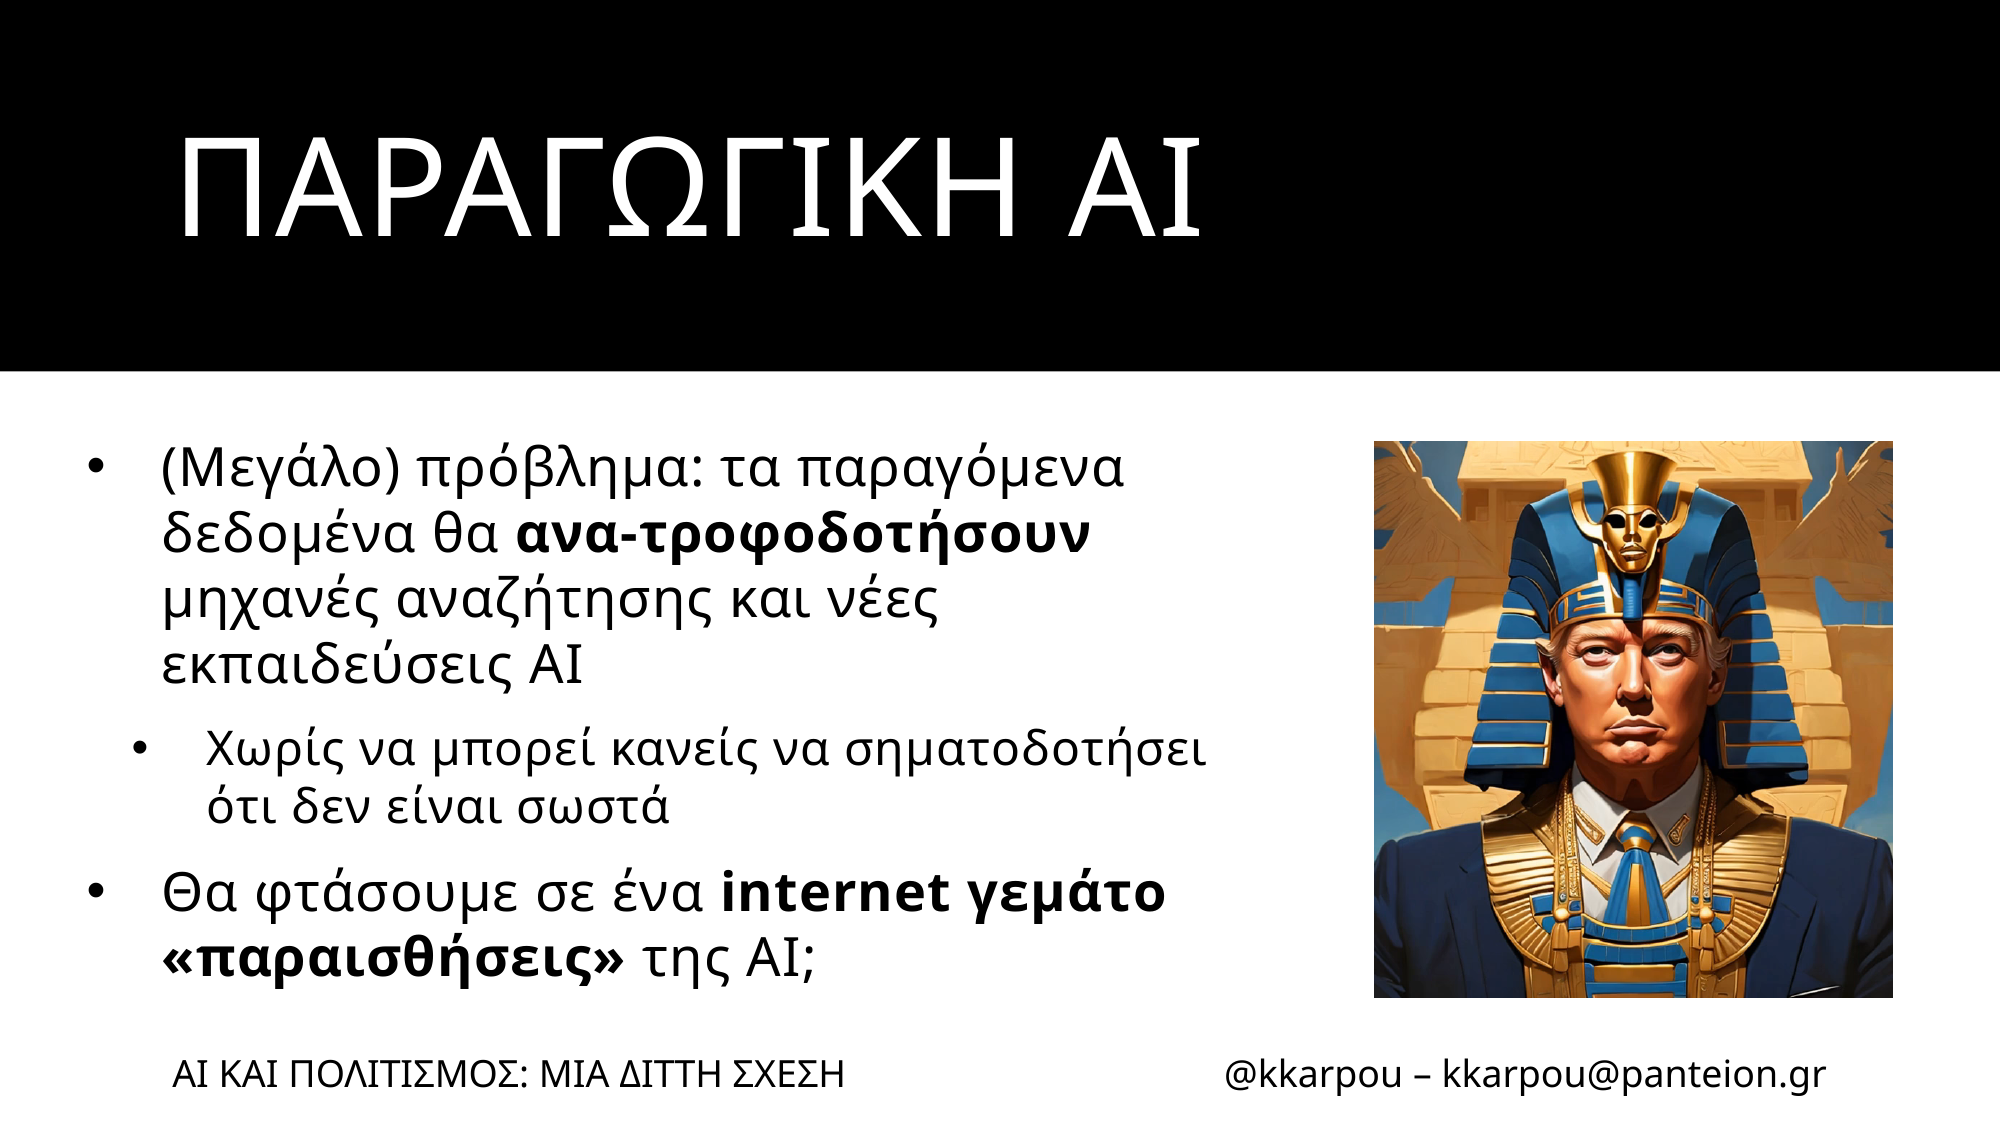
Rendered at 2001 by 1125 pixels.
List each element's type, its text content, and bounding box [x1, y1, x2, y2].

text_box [1373, 440, 1894, 998]
title ΠΑΡΑΓΩΓΙΚΗ AI [157, 52, 1842, 332]
list (Μεγάλο) πρόβλημα: τα παραγόμενα δεδομένα θα ανα-τροφοδοτήσουν μηχανές αναζήτησης και νέες εκπαιδεύσεις AI Χωρίς να μπορεί κανείς να σηματοδοτήσει ότι δεν είναι σωστά Θα φτάσουμε σε ένα internet γεμάτο «παραισθήσεις» της AI; [71, 424, 1289, 1014]
